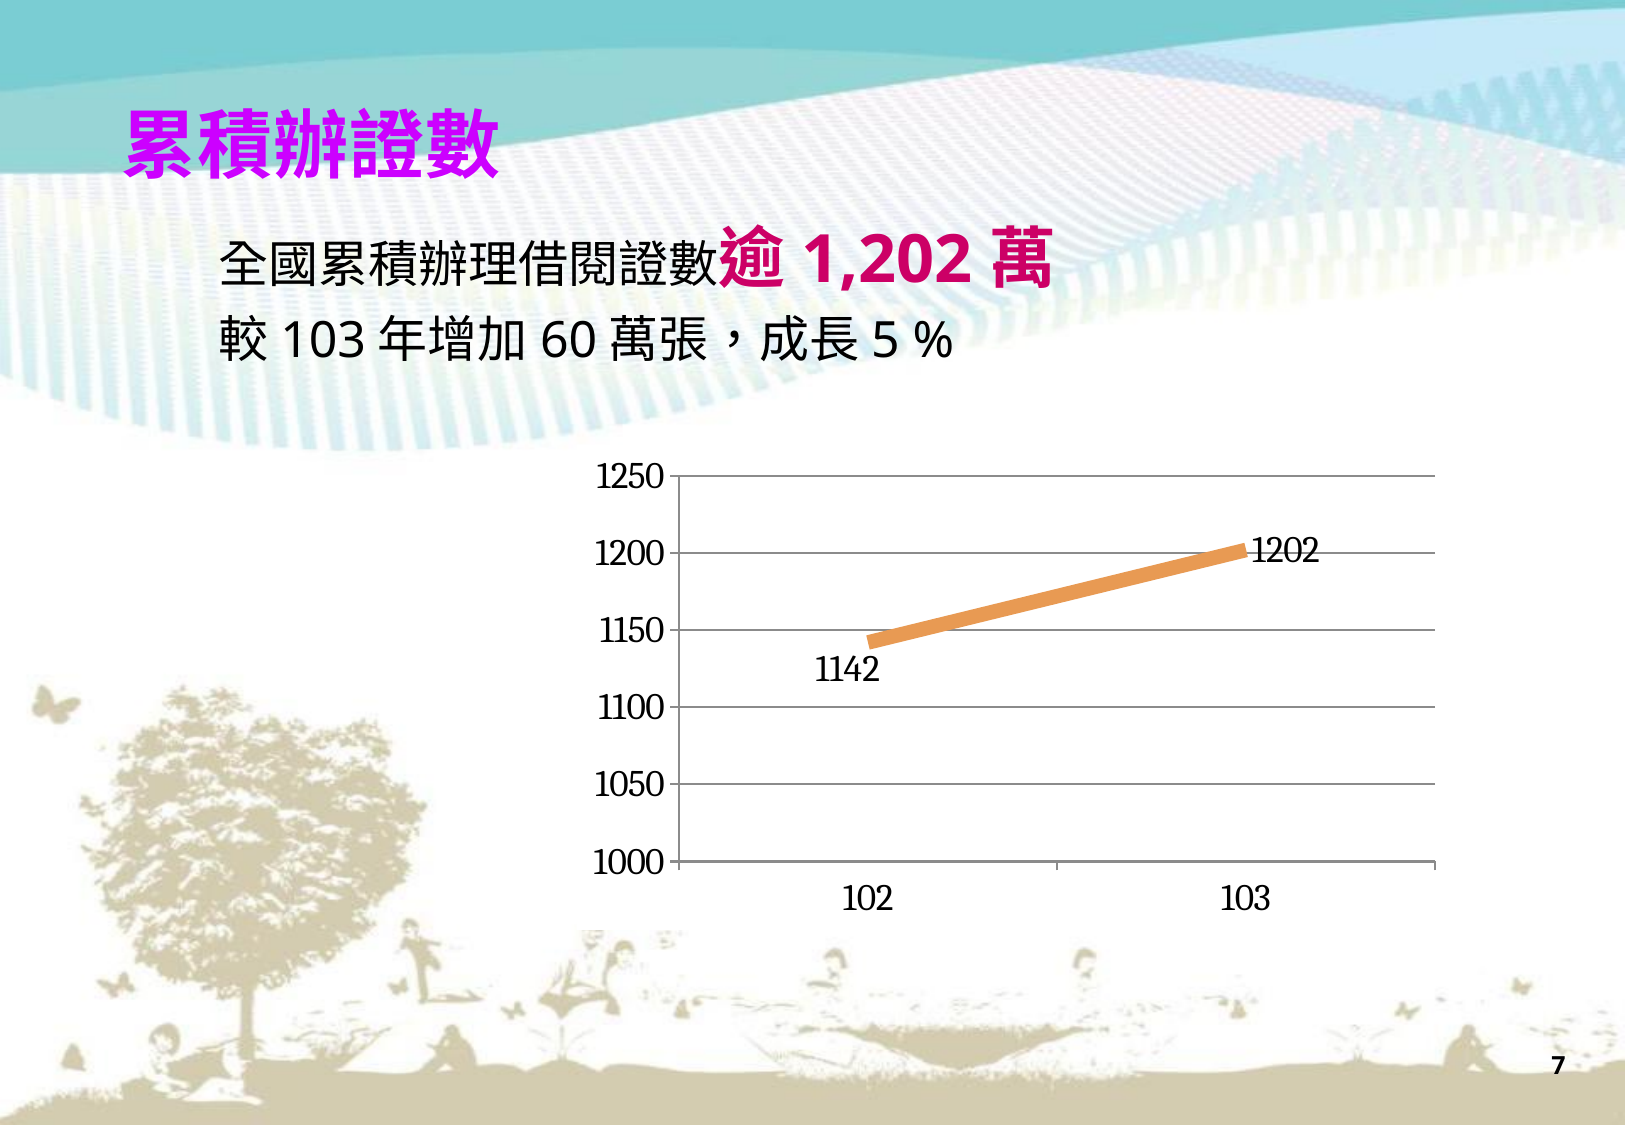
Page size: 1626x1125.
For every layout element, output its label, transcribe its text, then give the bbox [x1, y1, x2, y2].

chart [575, 443, 1454, 931]
text_box 全國累積辦理借閱證數逾1,202萬 較103年增加60萬張，成長5 % [203, 208, 1071, 376]
picture [0, 0, 1625, 1125]
text_box 累積辦證數 [106, 90, 516, 196]
